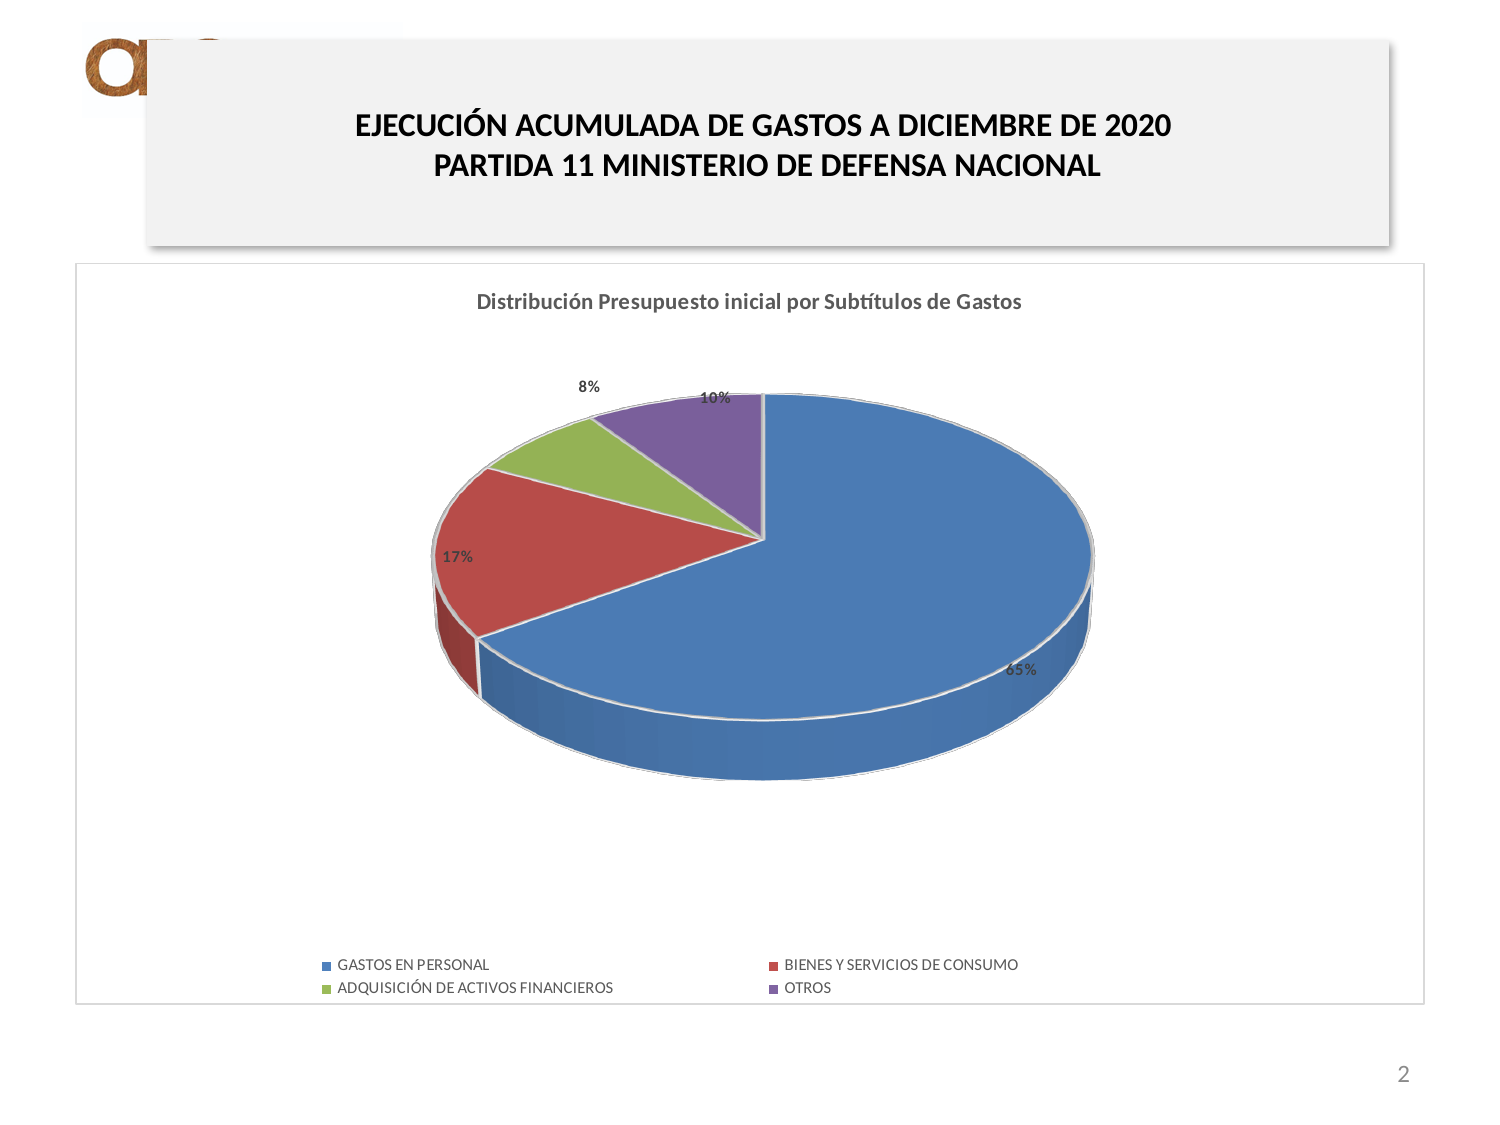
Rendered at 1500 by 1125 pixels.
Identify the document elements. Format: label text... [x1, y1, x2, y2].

slide_number 2 [1074, 1042, 1425, 1103]
picture [82, 22, 403, 118]
title EJECUCIÓN ACUMULADA DE GASTOS A DICIEMBRE DE 2020 PARTIDA 11 MINISTERIO DE DEFENSA NACIONAL [147, 40, 1388, 245]
chart [74, 262, 1426, 1006]
